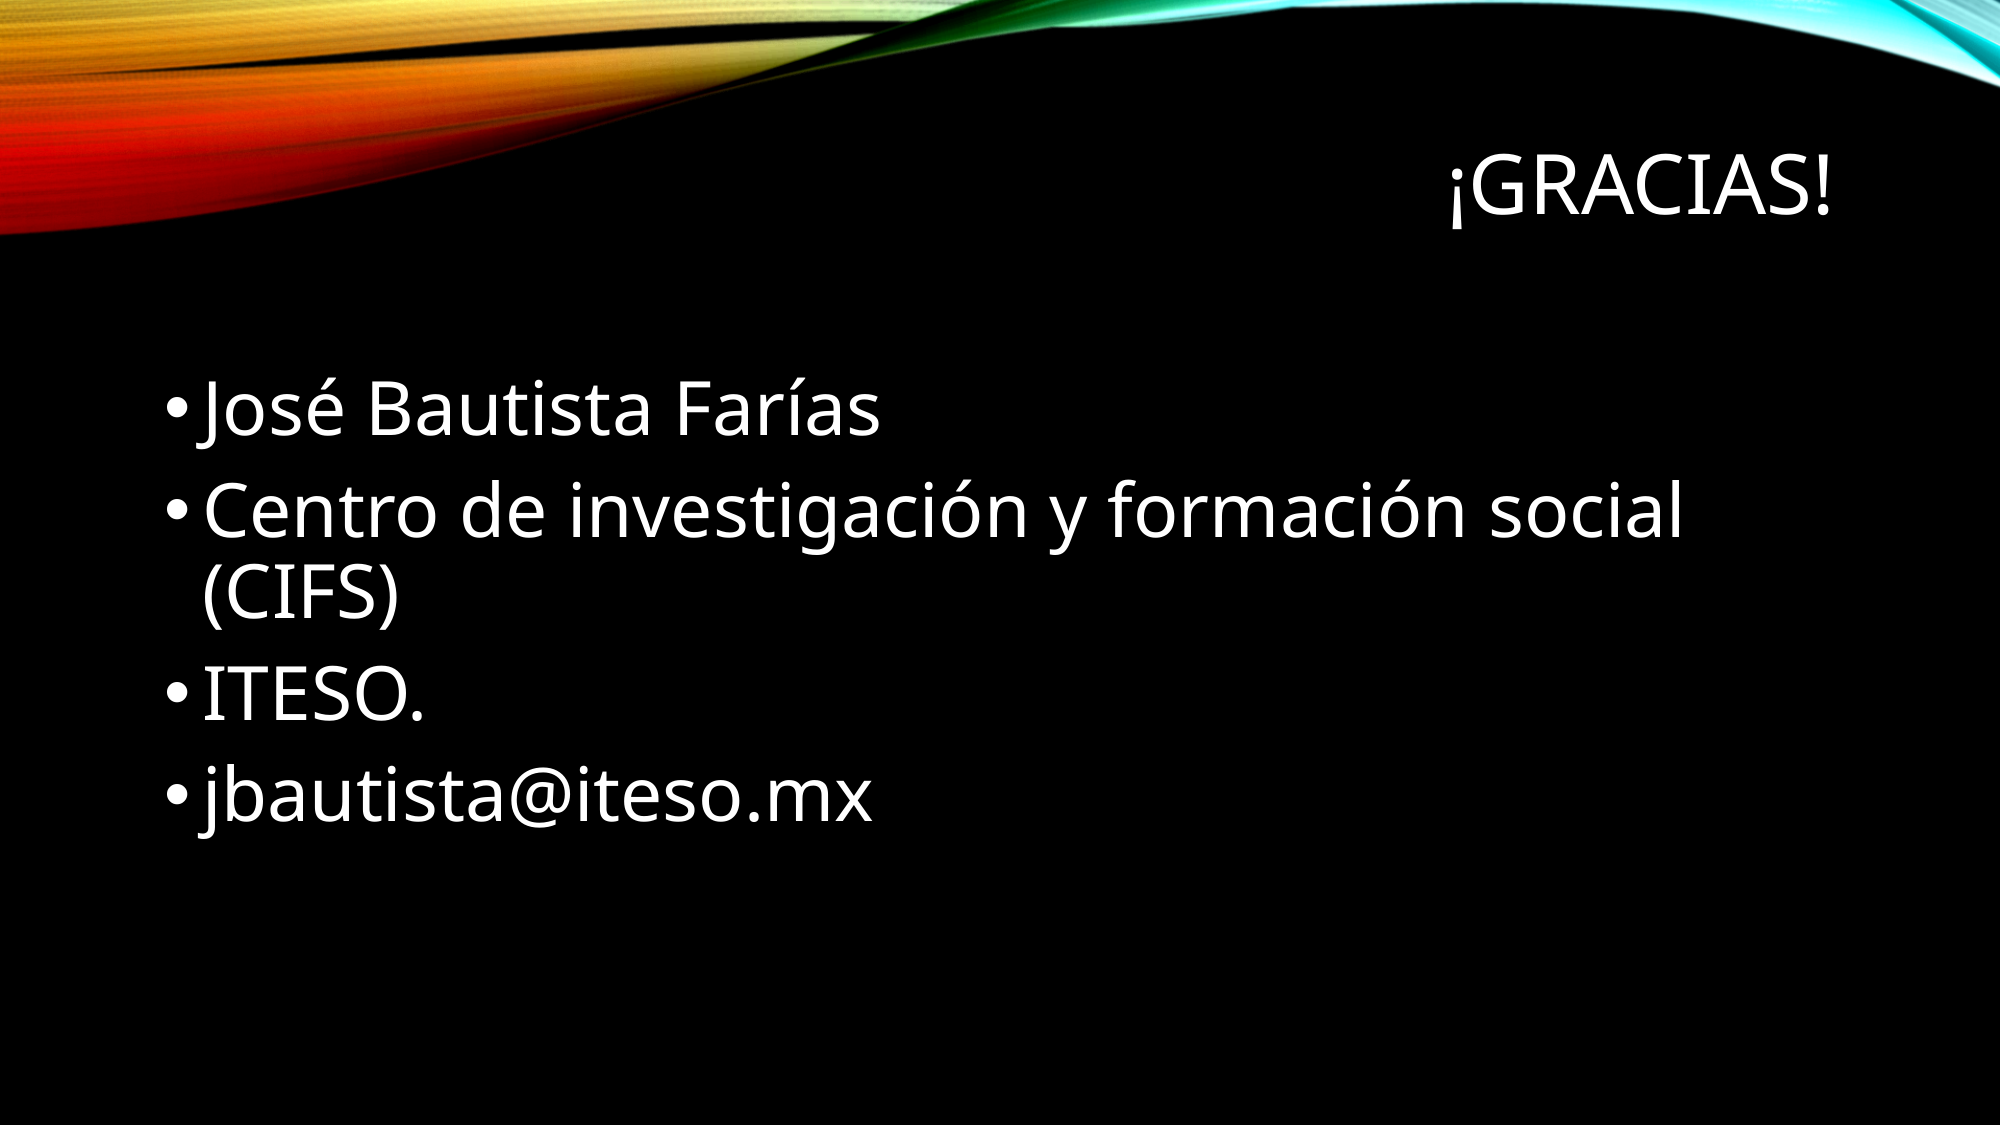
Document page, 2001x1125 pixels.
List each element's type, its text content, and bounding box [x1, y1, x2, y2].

picture [0, 0, 2000, 237]
title ¡Gracias! [149, 101, 1851, 274]
list José Bautista Farías Centro de investigación y formación social (CIFS) ITESO. jbautista@iteso.mx [149, 363, 1850, 1034]
